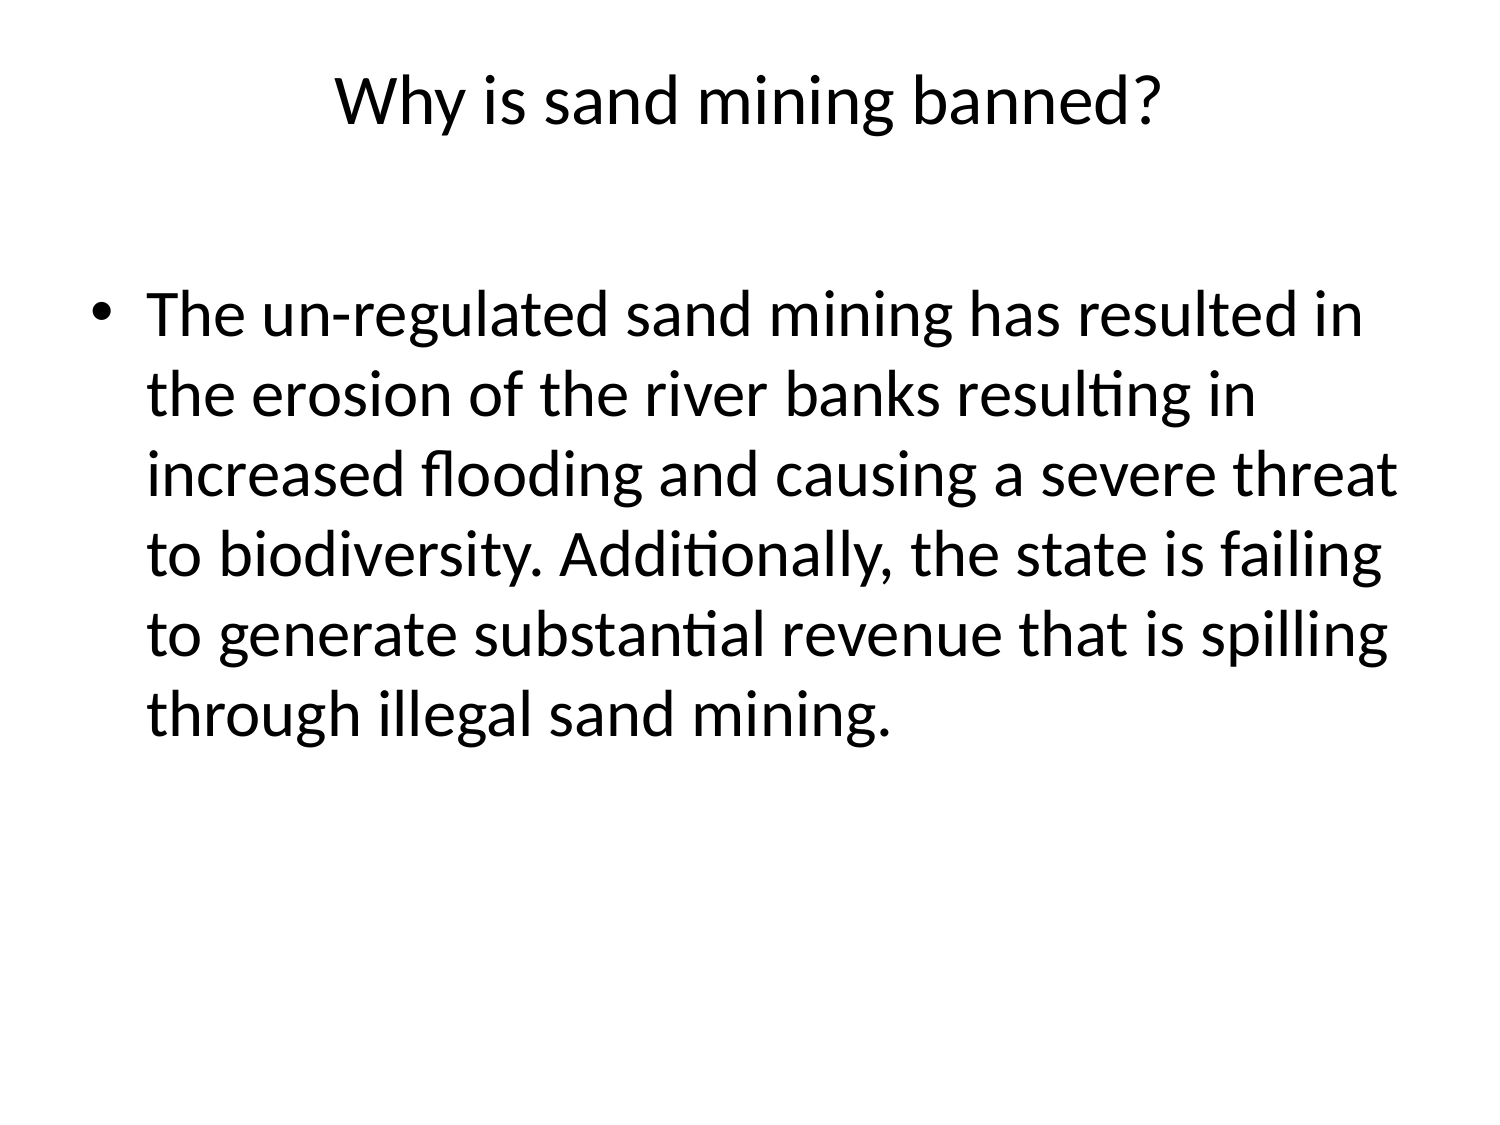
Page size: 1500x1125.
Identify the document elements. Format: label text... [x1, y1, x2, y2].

title Why is sand mining banned? [75, 45, 1425, 233]
list The un-regulated sand mining has resulted in the erosion of the river banks resulting in increased flooding and causing a severe threat to biodiversity. Additionally, the state is failing to generate substantial revenue that is spilling through illegal sand mining. [75, 262, 1425, 1005]
